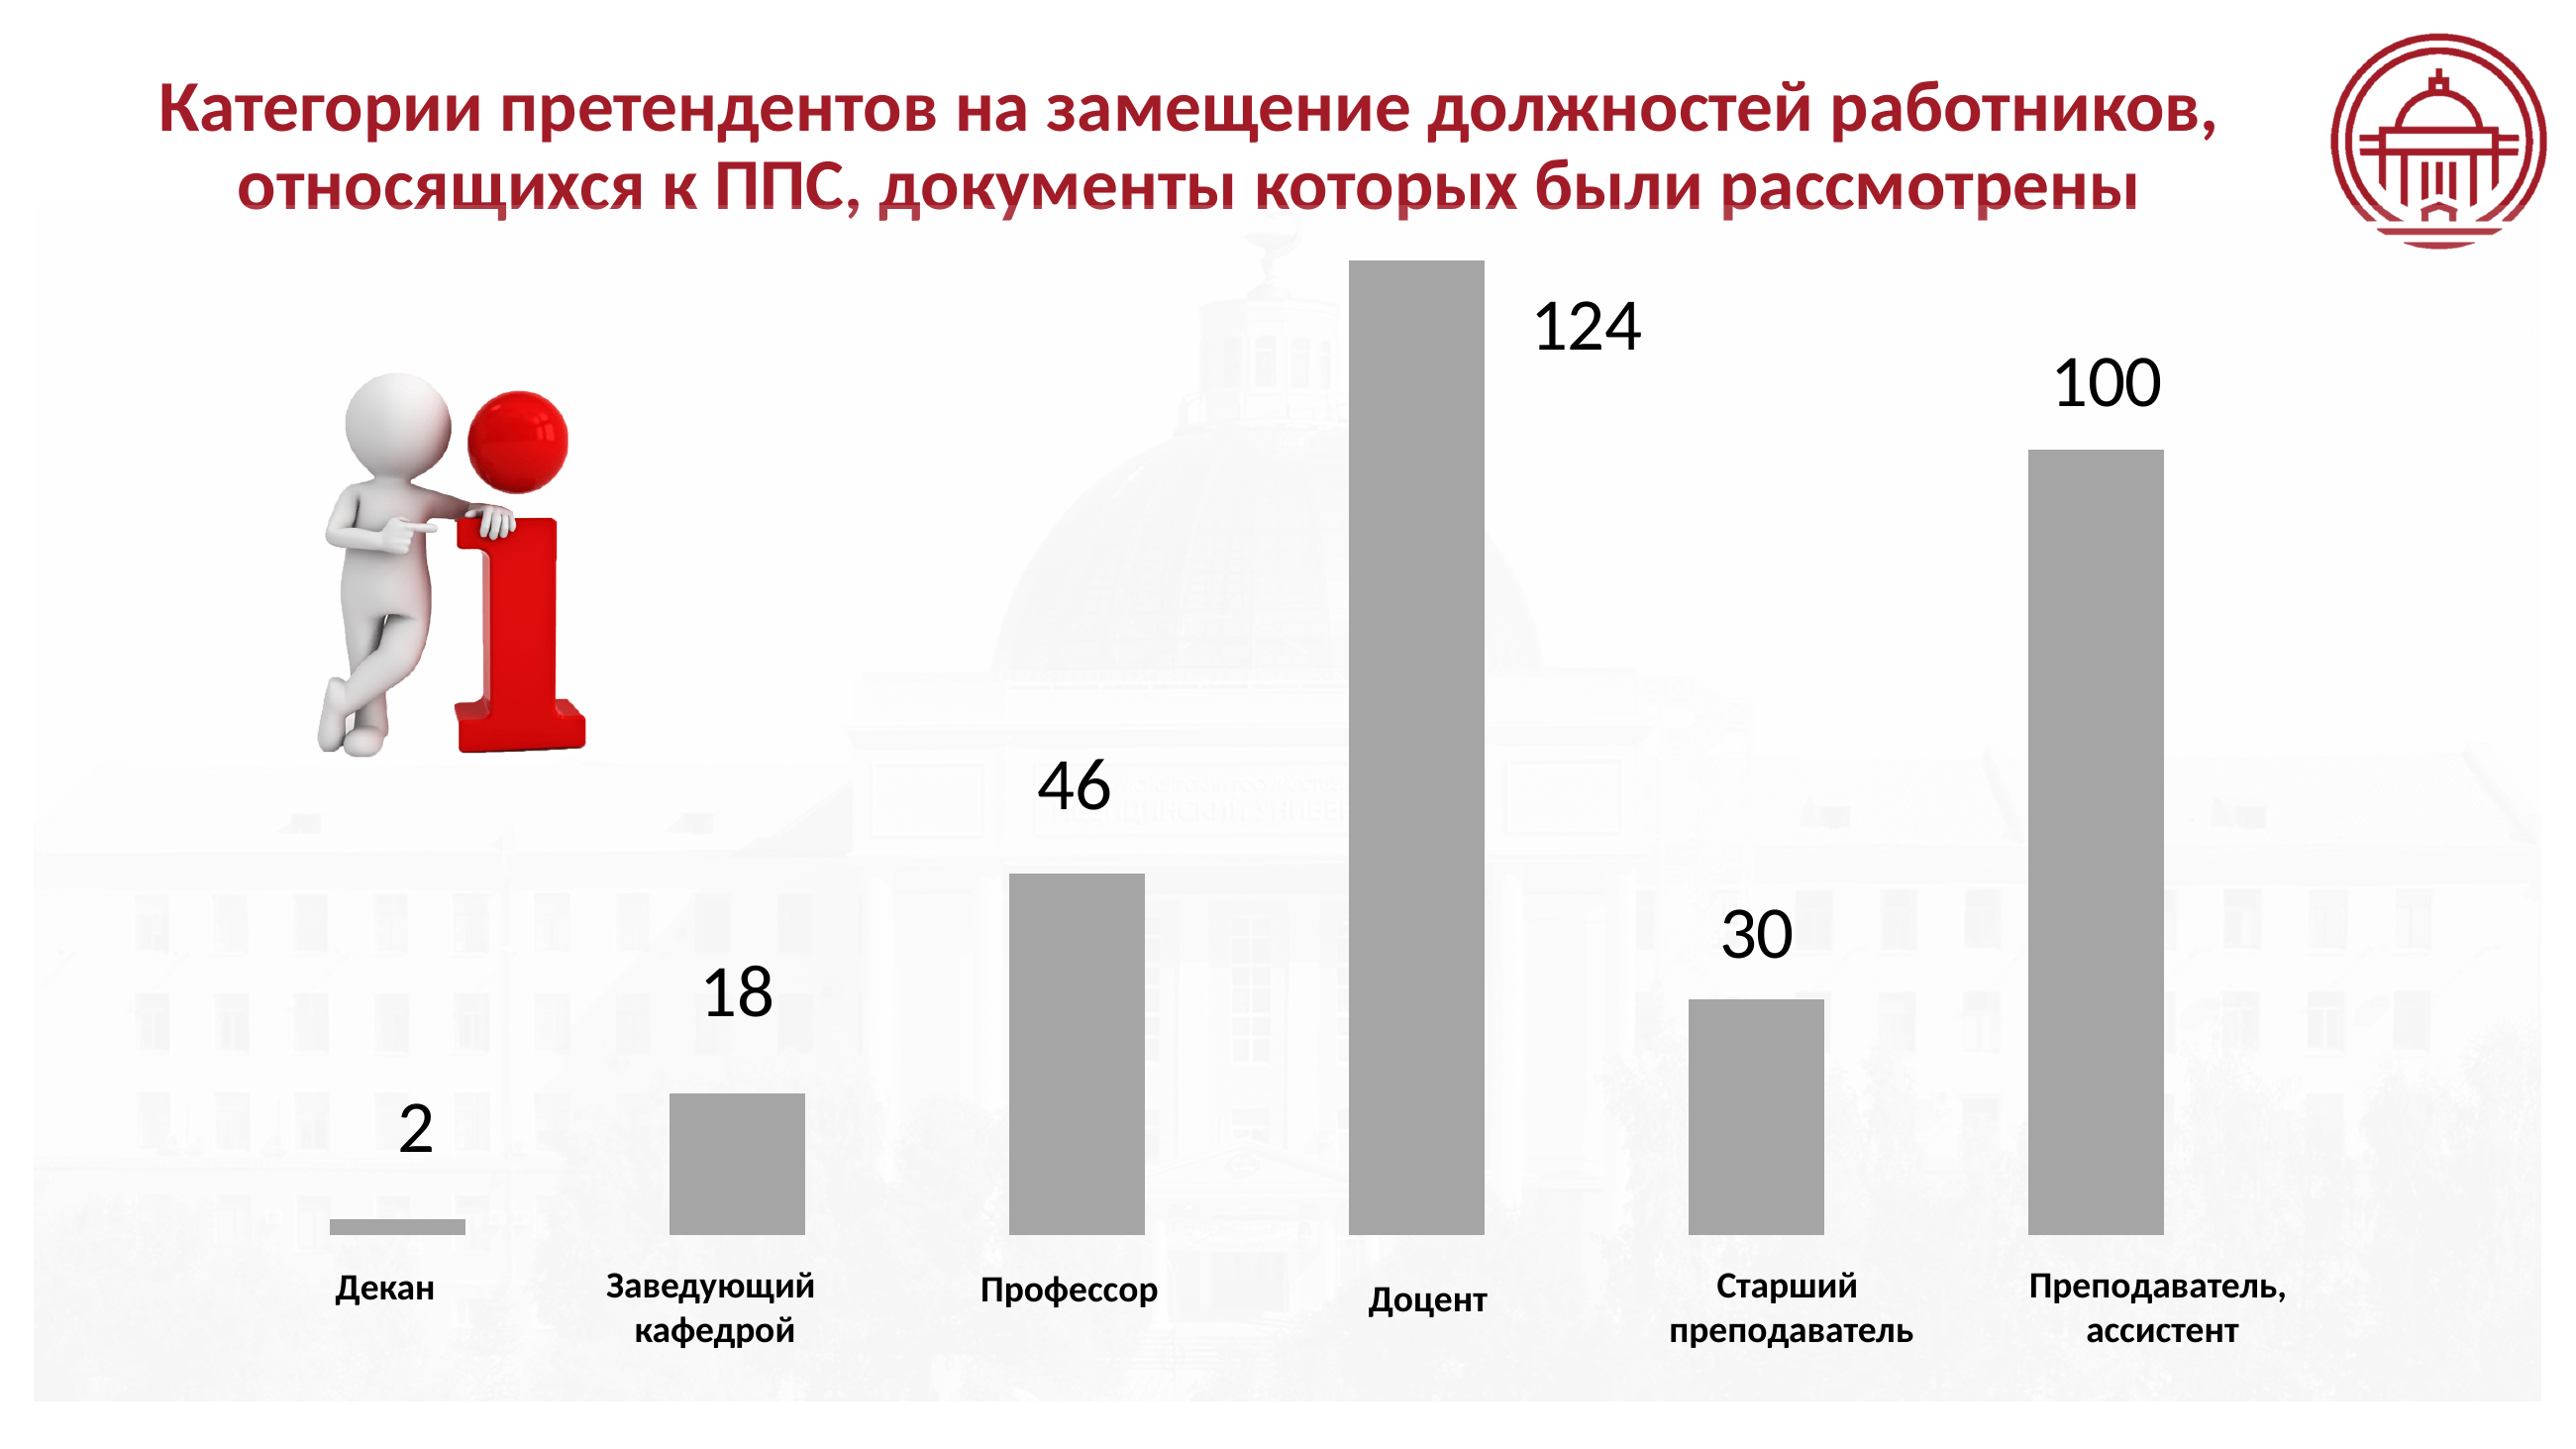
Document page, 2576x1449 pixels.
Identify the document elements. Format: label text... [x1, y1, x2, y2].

title Категории претендентов на замещение должностей работников, относящихся к ППС, документы которых были рассмотрены [28, 36, 2327, 259]
picture [34, 29, 2552, 1401]
chart [184, 112, 2310, 1258]
